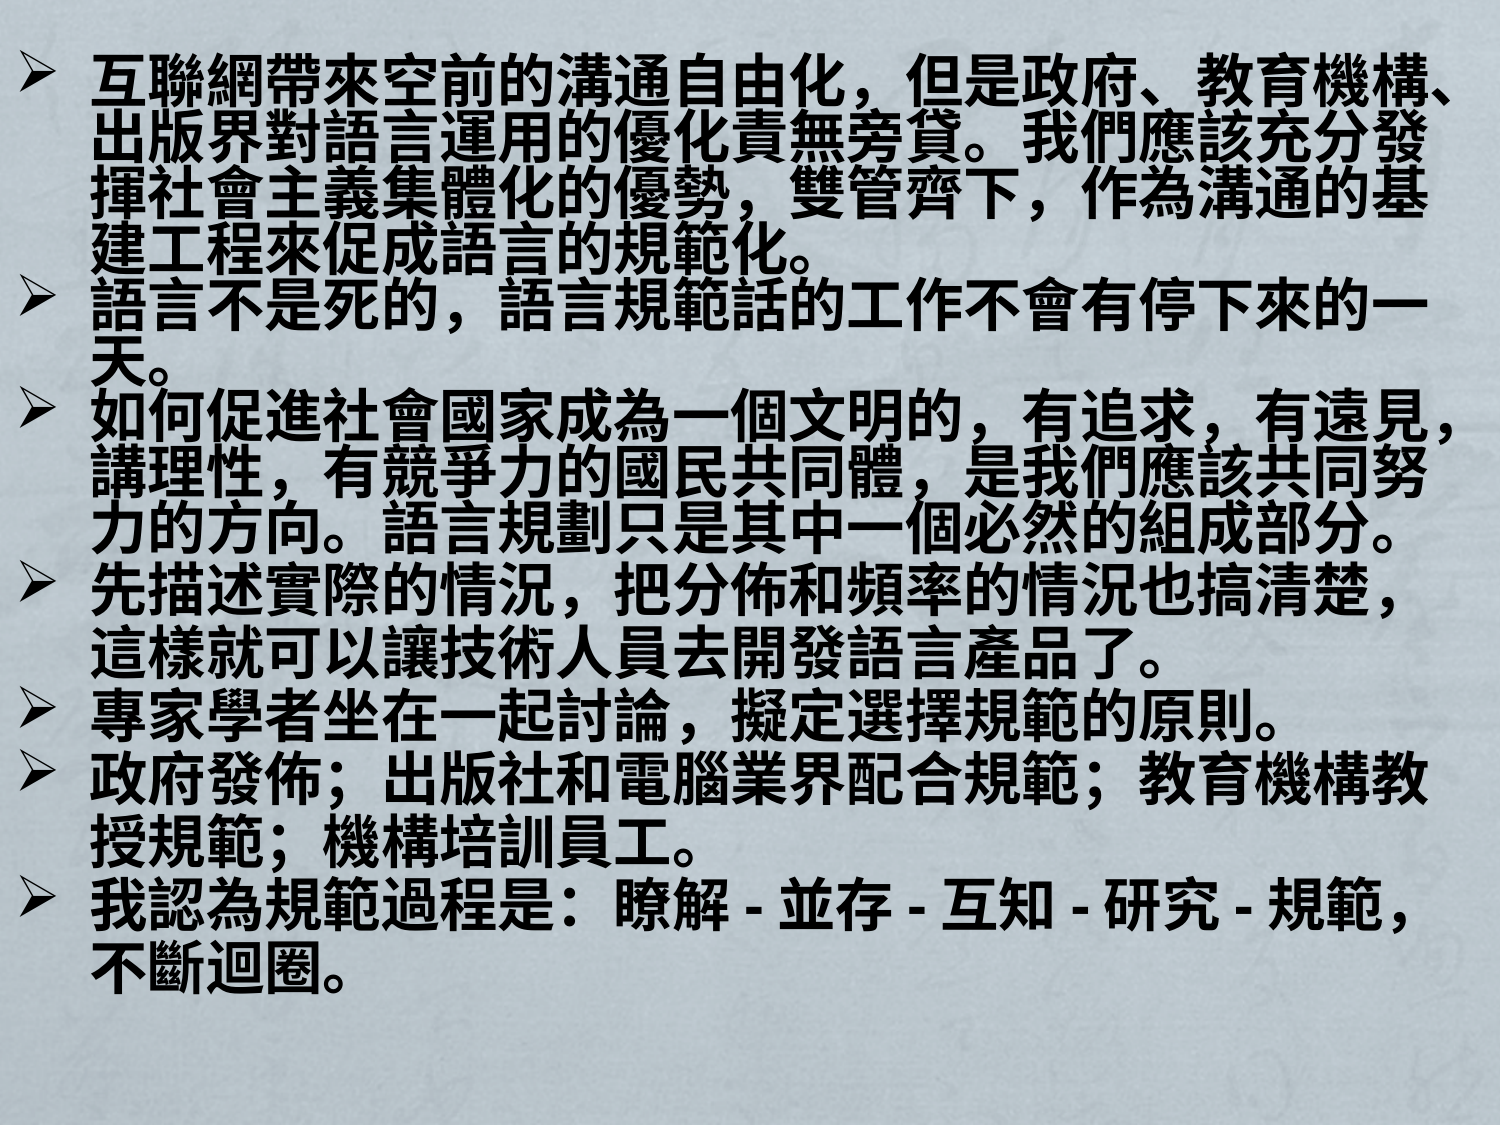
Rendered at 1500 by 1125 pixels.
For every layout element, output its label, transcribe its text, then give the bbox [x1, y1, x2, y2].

text_box 互聯網帶來空前的溝通自由化，但是政府、教育機構、出版界對語言運用的優化責無旁貸。我們應該充分發揮社會主義集體化的優勢，雙管齊下，作為溝通的基建工程來促成語言的規範化。 語言不是死的，語言規範話的工作不會有停下來的一天。 如何促進社會國家成為一個文明的，有追求，有遠見，講理性，有競爭力的國民共同體，是我們應該共同努力的方向。語言規劃只是其中一個必然的組成部分。 先描述實際的情況，把分佈和頻率的情況也搞清楚，這樣就可以讓技術人員去開發語言產品了。 專家學者坐在一起討論，擬定選擇規範的原則。 政府發佈；出版社和電腦業界配合規範；教育機構教授規範；機構培訓員工。 我認為規範過程是：瞭解-並存-互知-研究-規範，不斷迴圈。 [0, 49, 1450, 1066]
